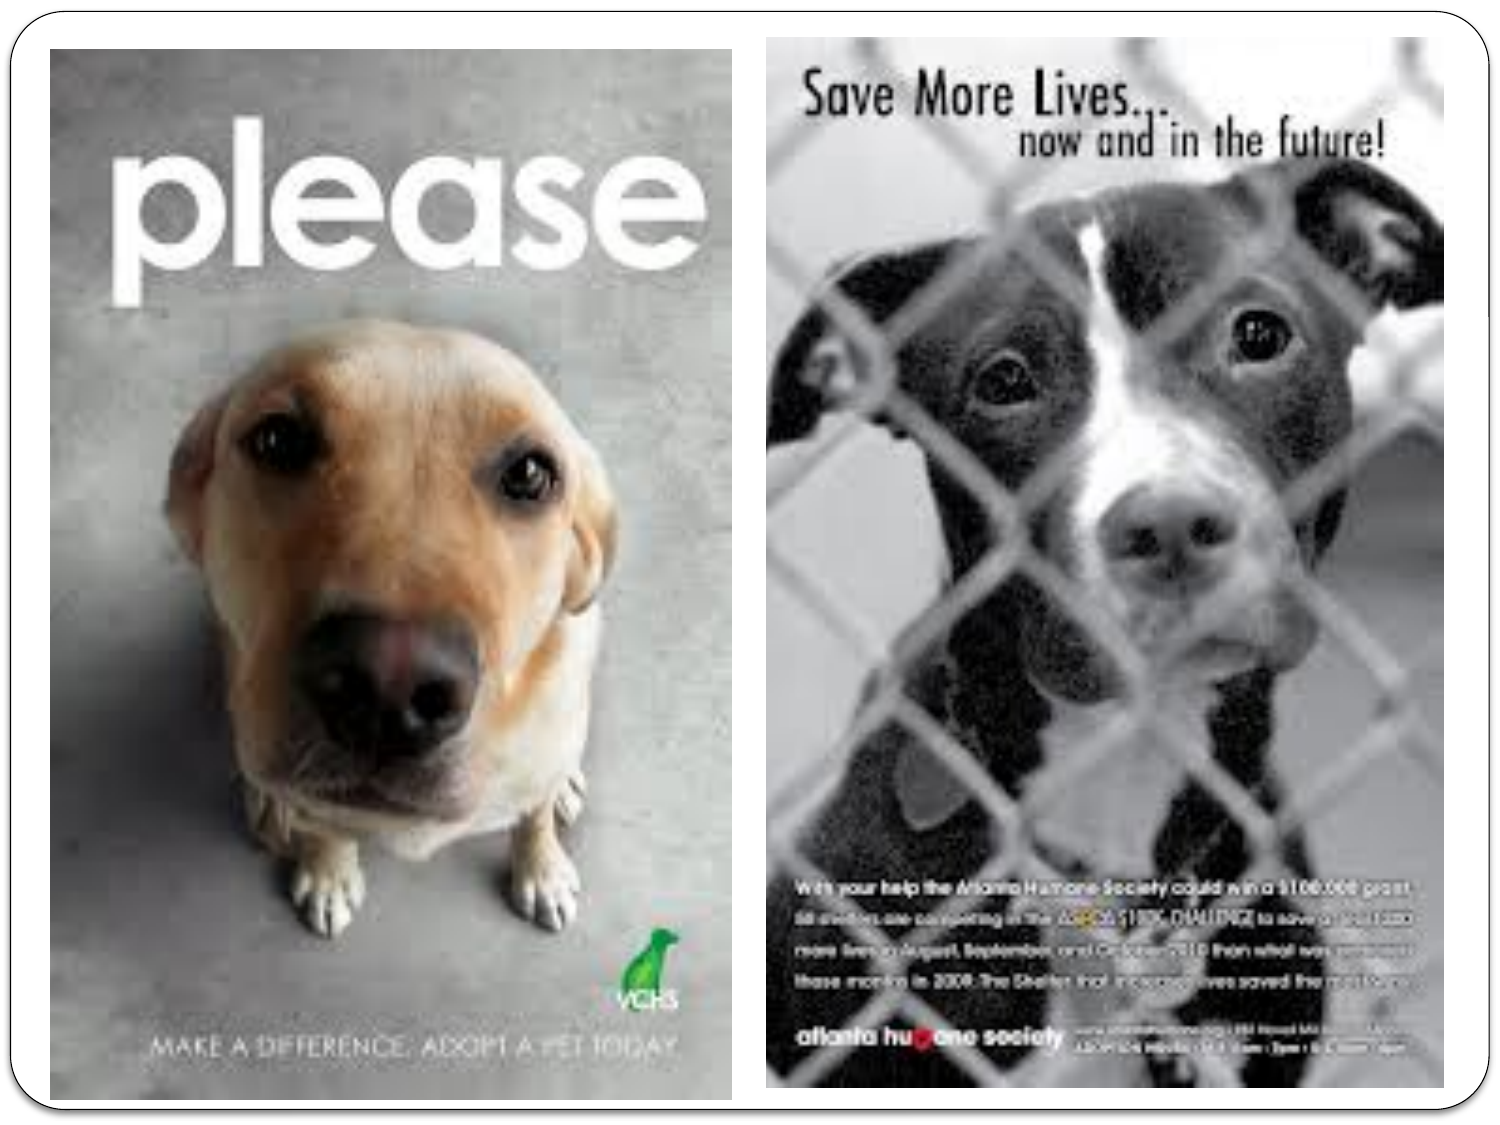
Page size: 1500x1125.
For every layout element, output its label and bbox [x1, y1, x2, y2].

list [49, 49, 732, 1101]
picture [766, 37, 1444, 1088]
